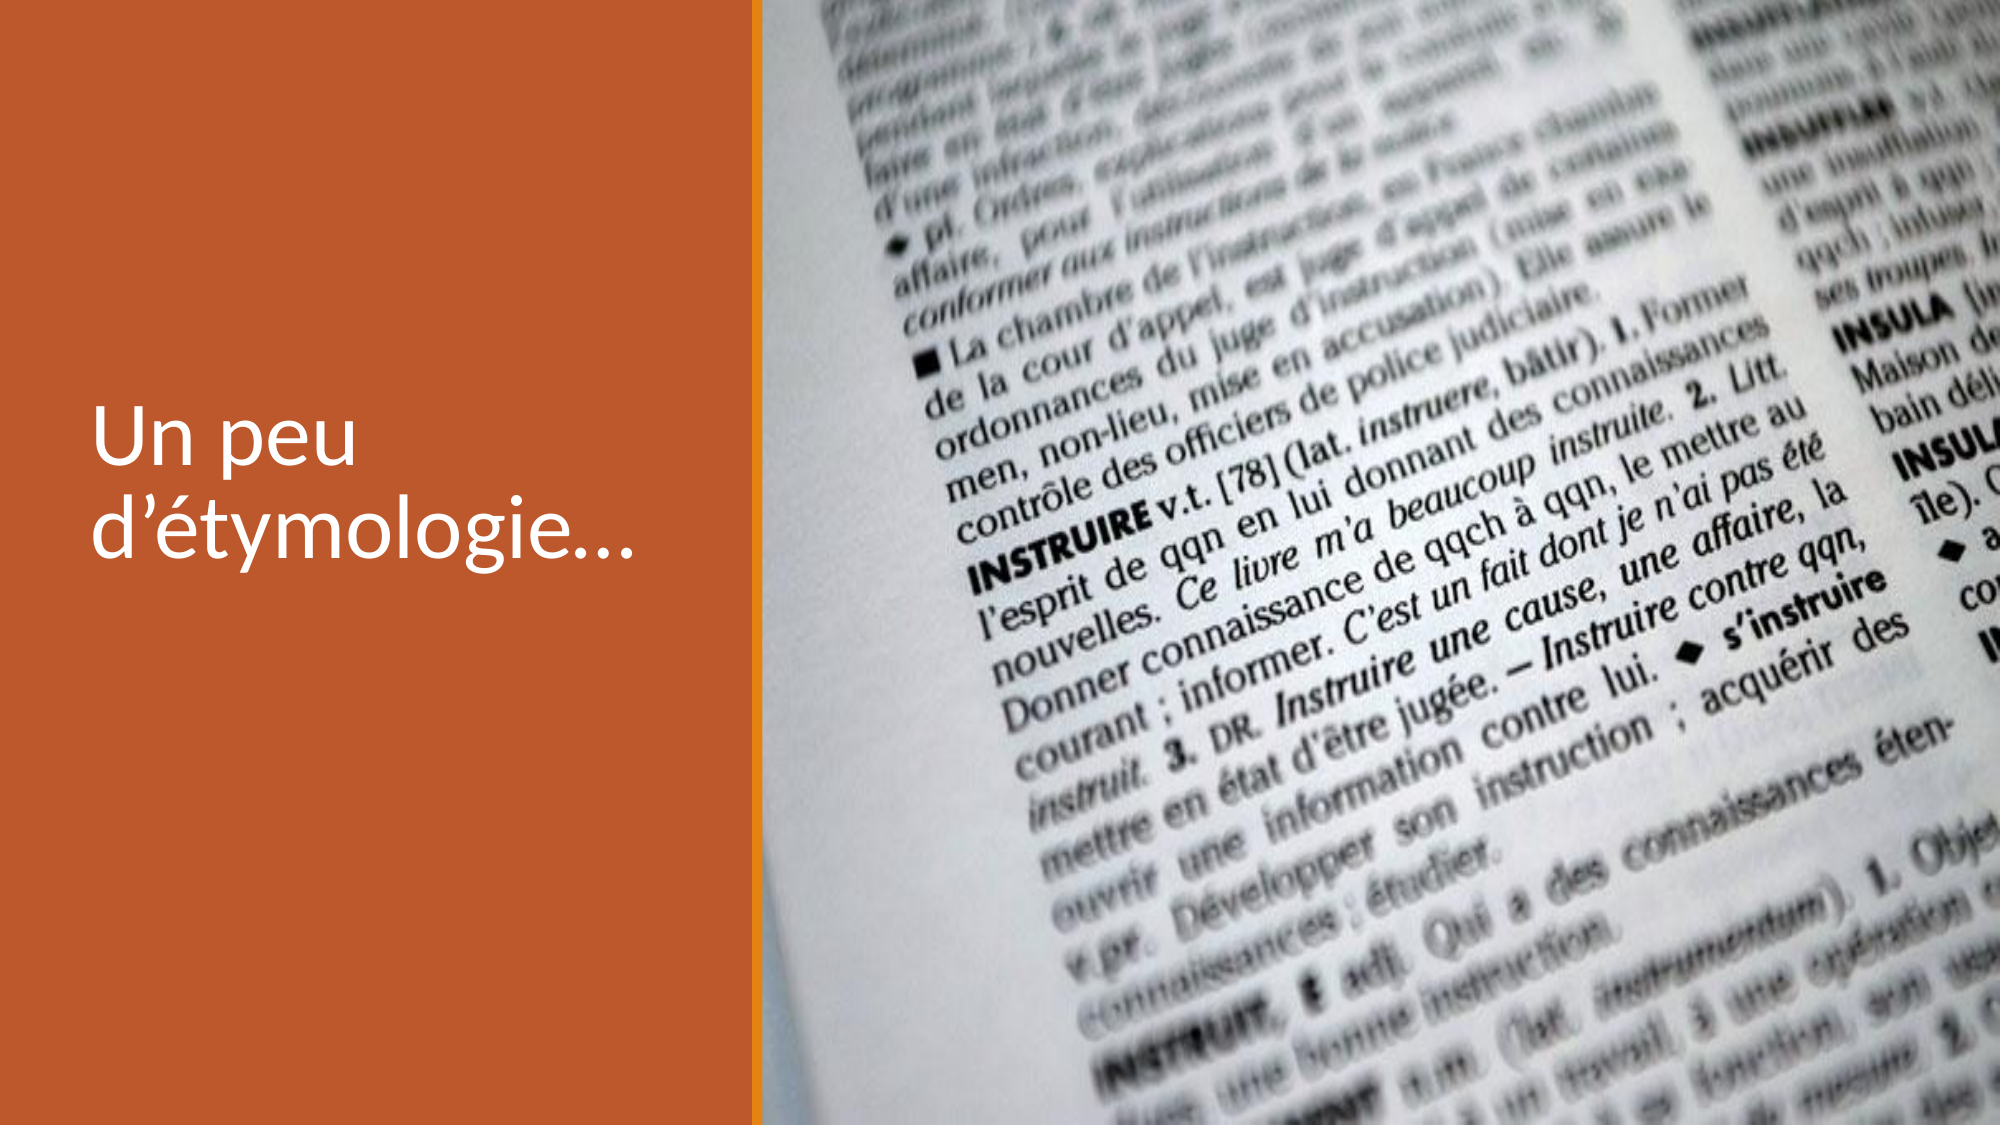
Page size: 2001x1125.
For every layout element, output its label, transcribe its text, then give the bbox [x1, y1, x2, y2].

text_box [0, 0, 752, 1125]
title Un peu d’étymologie… [75, 104, 676, 585]
text_box [752, 724, 756, 1125]
text_box [752, 0, 758, 711]
picture [760, 0, 2000, 1125]
